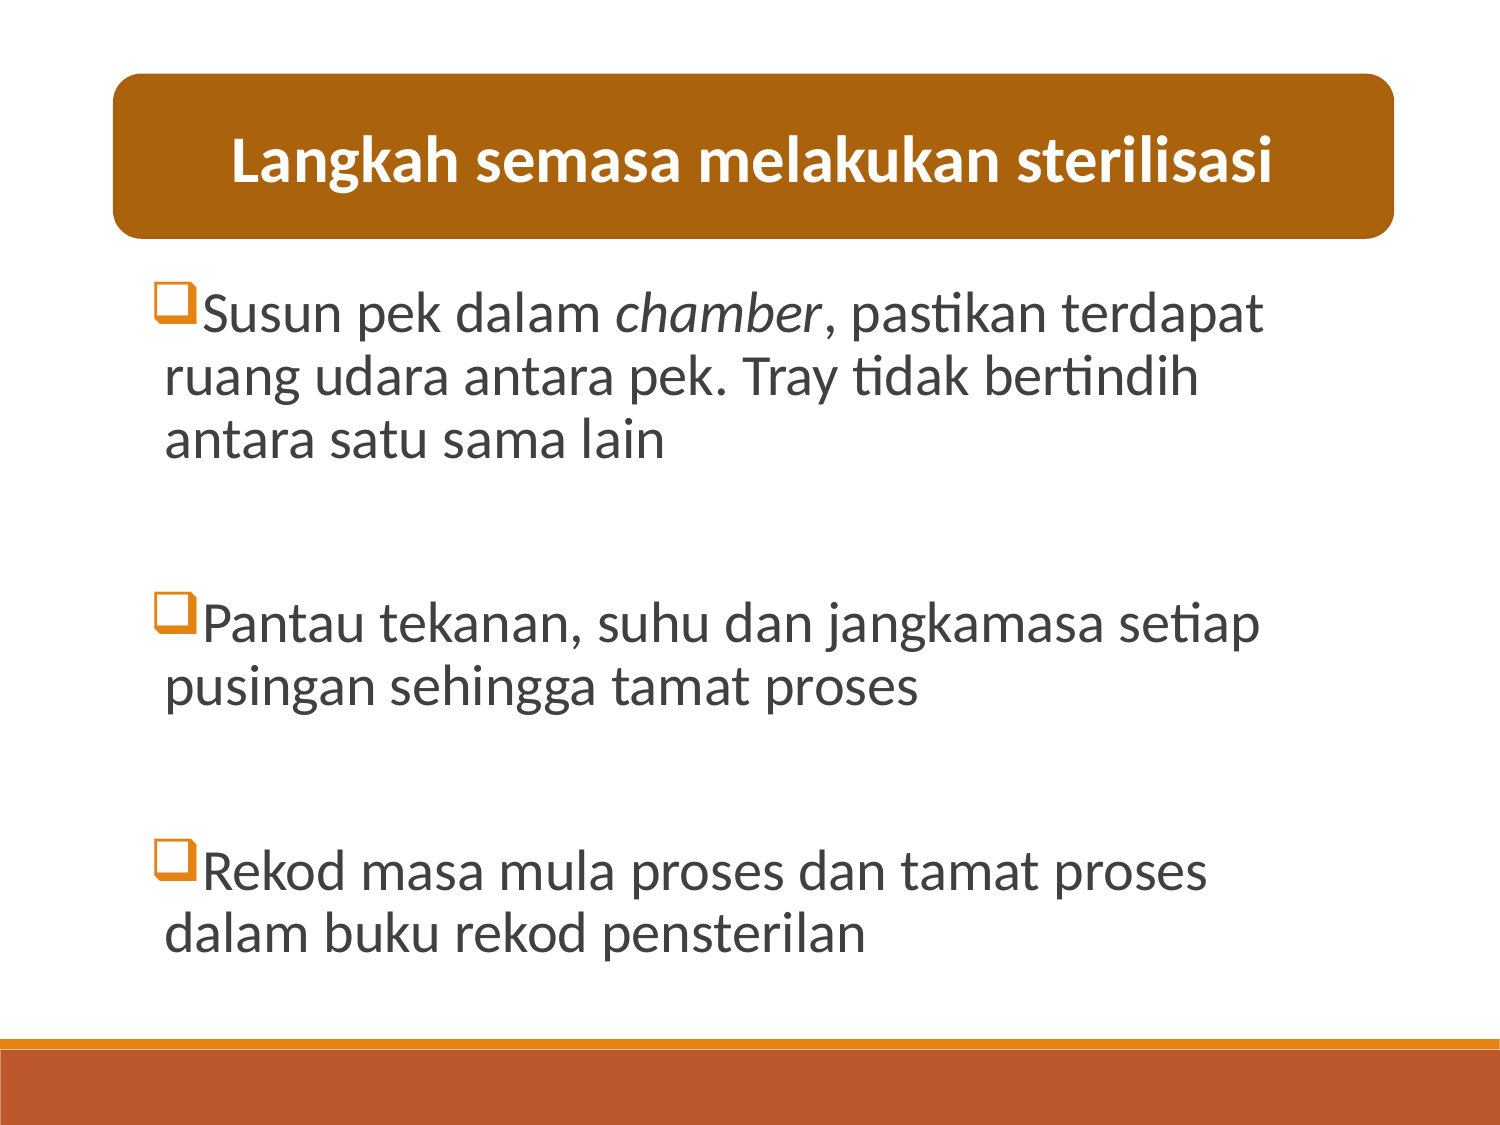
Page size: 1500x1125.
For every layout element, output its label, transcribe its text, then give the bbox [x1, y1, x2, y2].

text_box Susun pek dalam chamber, pastikan terdapat ruang udara antara pek. Tray tidak bertindih antara satu sama lain Pantau tekanan, suhu dan jangkamasa setiap pusingan sehingga tamat proses Rekod masa mula proses dan tamat proses dalam buku rekod pensterilan [134, 274, 1373, 950]
text_box Langkah semasa melakukan sterilisasi [112, 73, 1395, 239]
